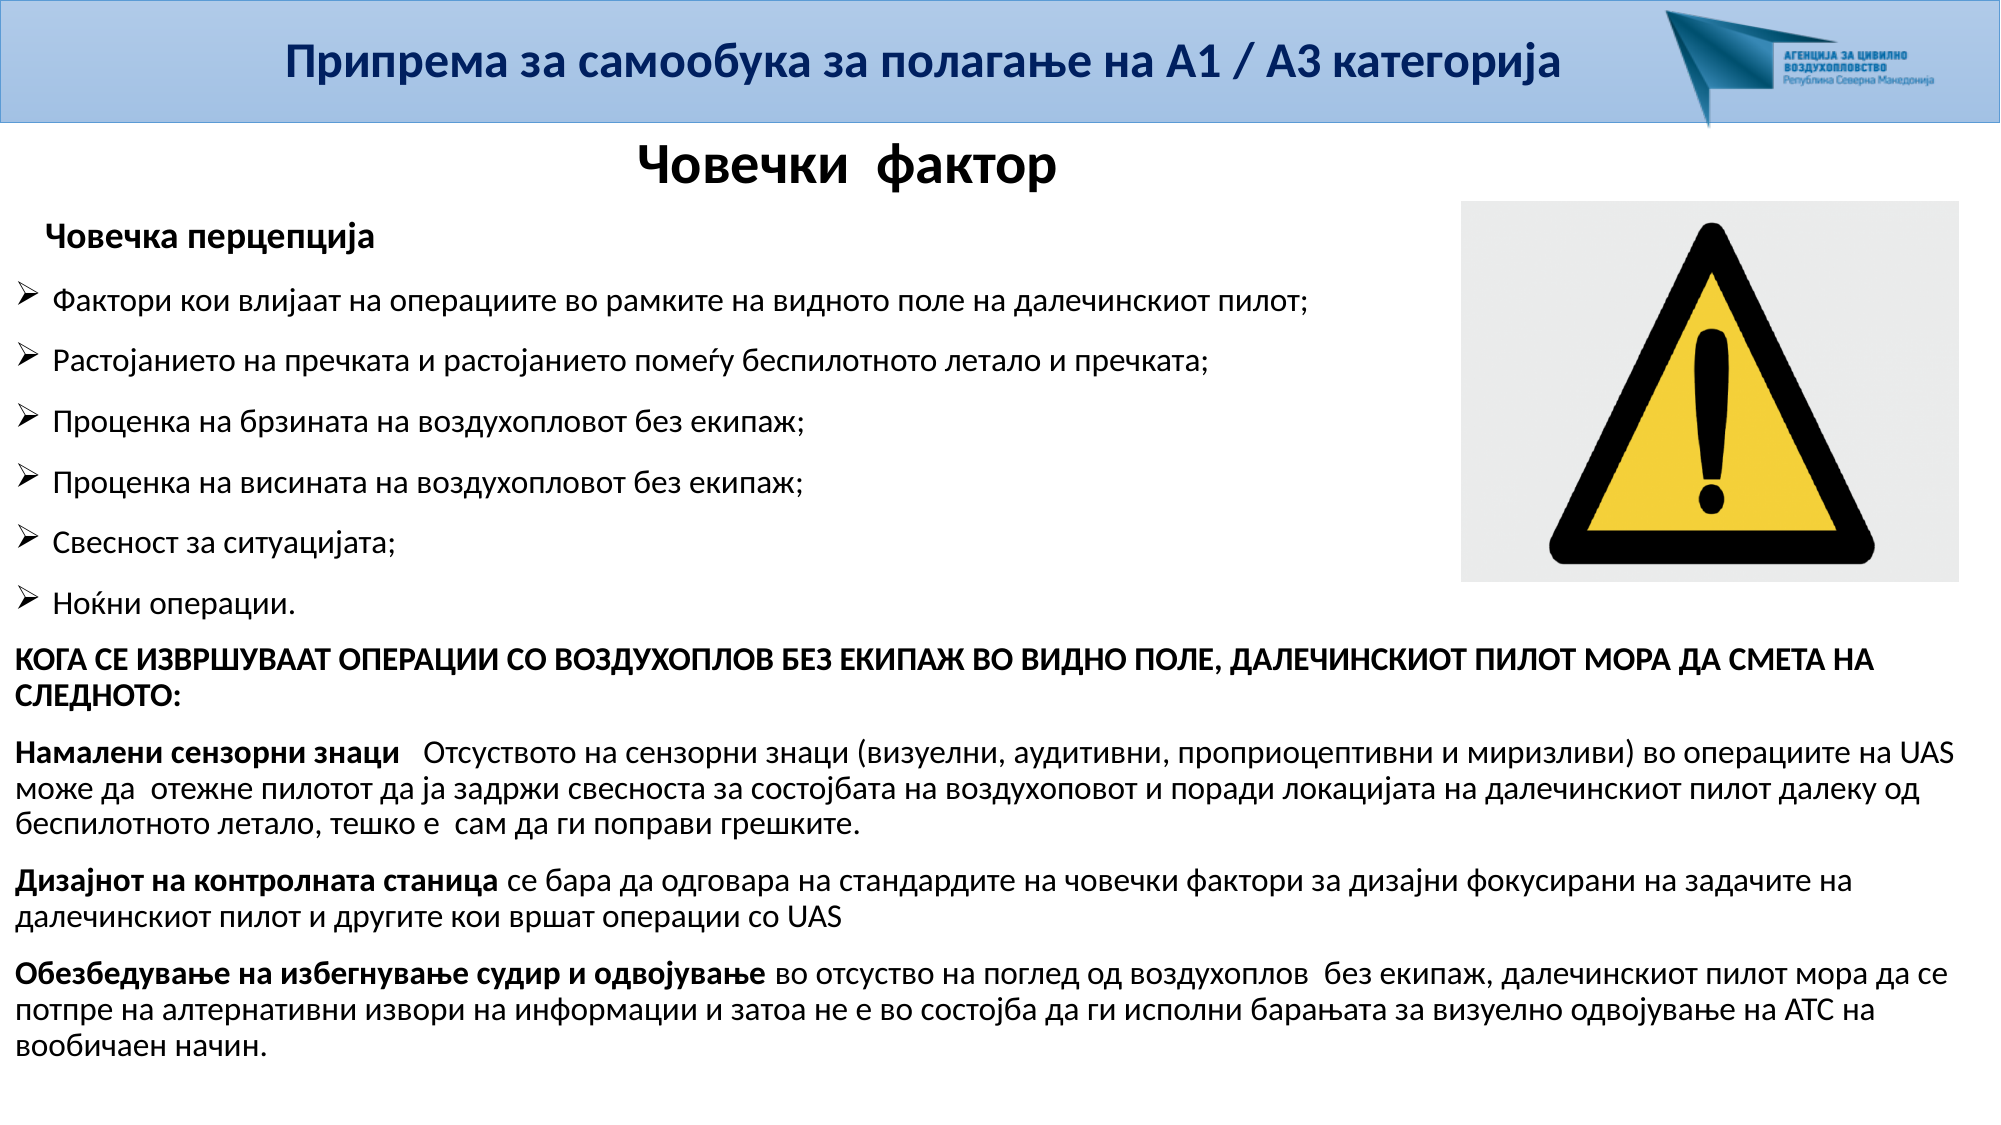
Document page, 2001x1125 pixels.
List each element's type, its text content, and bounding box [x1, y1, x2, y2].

list Човечки фактор Човечка перцепција Фактори кои влијаат на операциите во рамките на видното поле на далечинскиот пилот; Растојанието на пречката и растојанието помеѓу беспилотното летало и пречката; Проценка на брзината на воздухопловот без екипаж; Проценка на висината на воздухопловот без екипаж; Свесност за ситуацијата; Ноќни операции. КОГА СЕ ИЗВРШУВААТ ОПЕРАЦИИ СО ВОЗДУХОПЛОВ БЕЗ ЕКИПАЖ ВО ВИДНО ПОЛЕ, ДАЛЕЧИНСКИОТ ПИЛОТ МОРА ДА СМЕТА НА СЛЕДНОТО: Намалени сензорни знаци Отсуството на сензорни знаци (визуелни, аудитивни, проприоцептивни и миризливи) во операциите на UAS може да отежне пилотот да ја задржи свесноста за состојбата на воздухоповот и поради локацијата на далечинскиот пилот далеку од беспилотното летало, тешко е сам да ги поправи грешките. Дизајнот на контролната станица се бара да одговара на стандардите на човечки фактори за дизајни фокусирани на задачите на далечинскиот пилот и другите кои вршат операции со UAS Обезбедување на избегнување судир и одвојување во отсуство на поглед од воздухоплов без екипаж, далечинскиот пилот мора да се потпре на алтернативни извори на информации и затоа не е во состојба да ги исполни барањата за визуелно одвојување на ATC на вообичаен начин. [0, 125, 2000, 1125]
title Припрема за самообука за полагање на А1 / А3 категорија [0, 0, 2000, 123]
picture [1460, 201, 1959, 582]
picture [1598, 2, 2000, 137]
